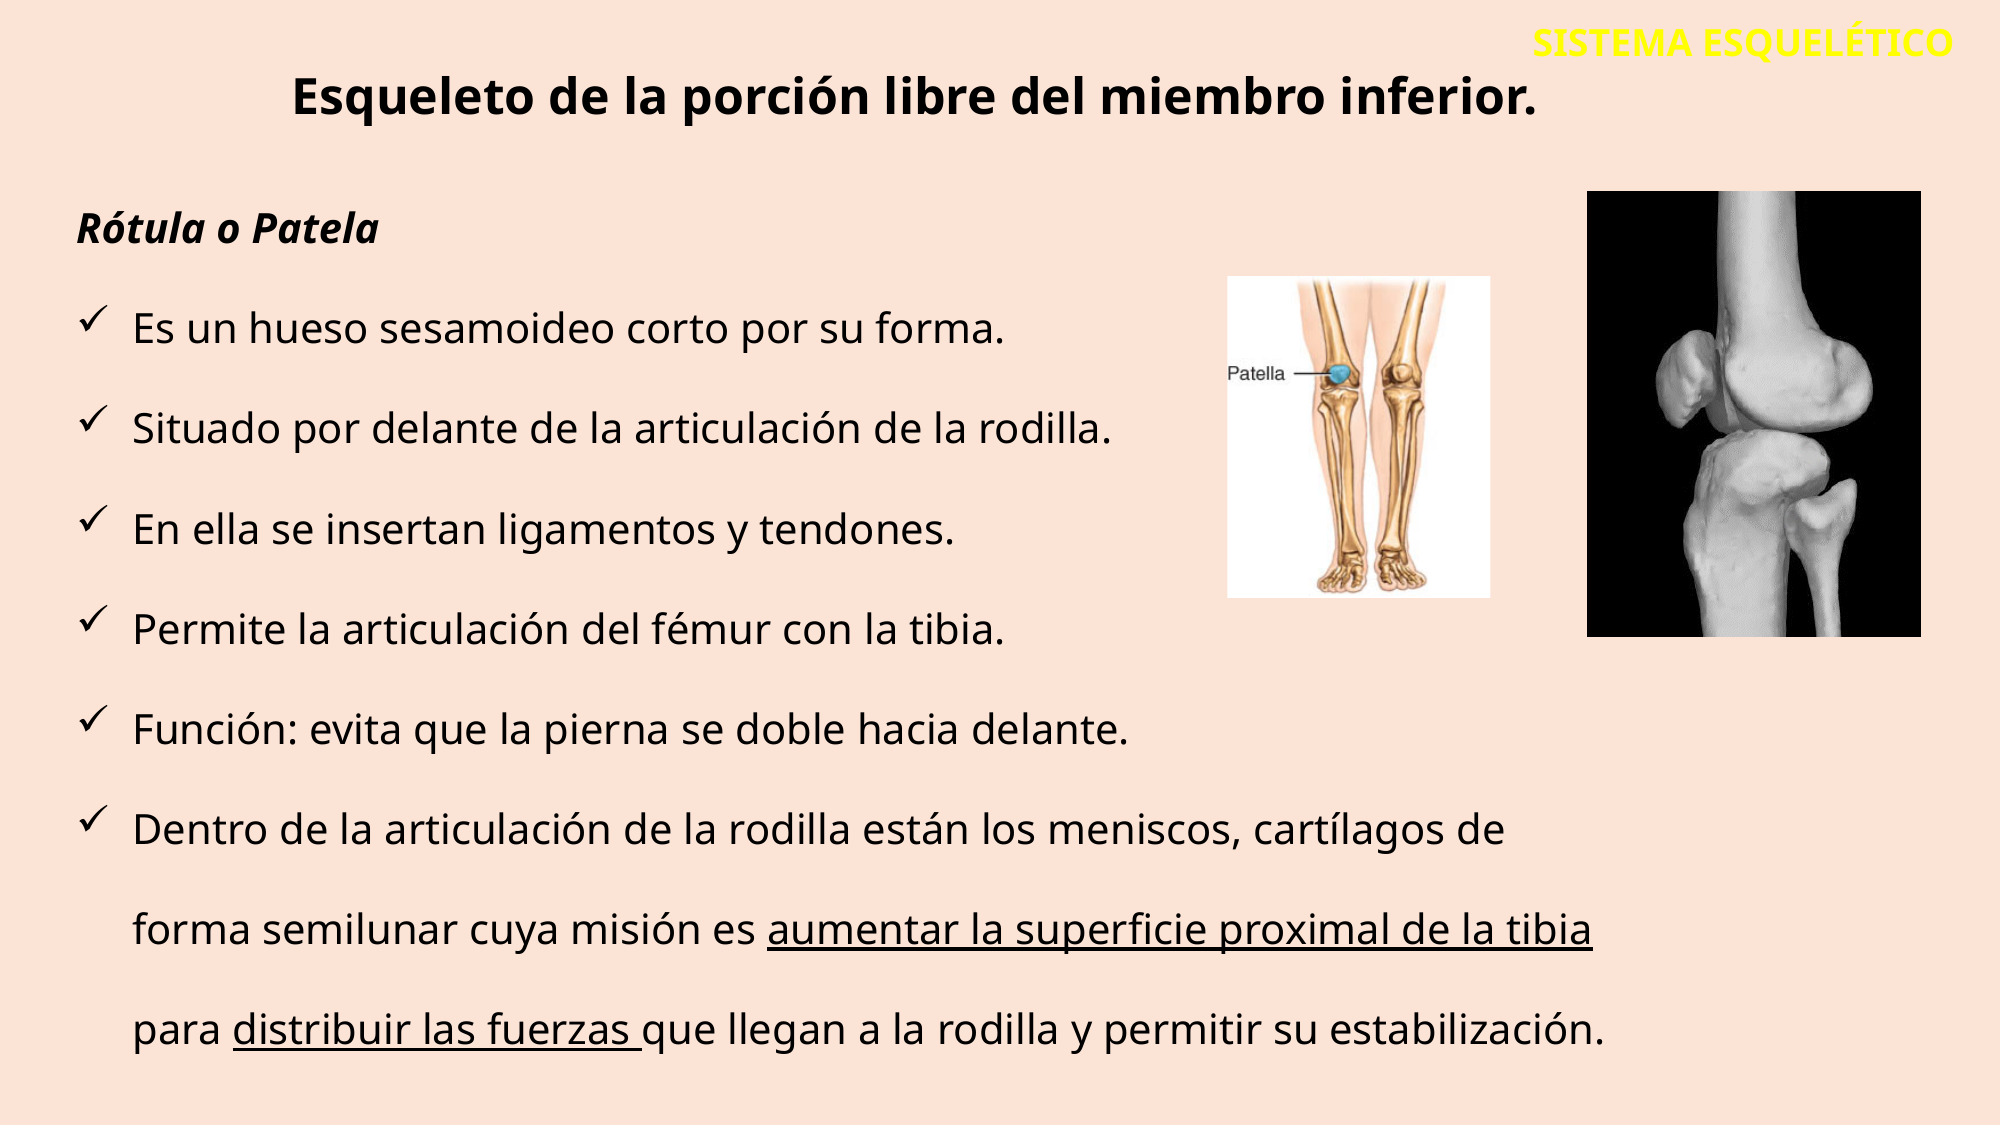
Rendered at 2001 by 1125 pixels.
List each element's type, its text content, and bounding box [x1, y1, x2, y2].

text_box SISTEMA ESQUELÉTICO [1400, 12, 1970, 72]
picture [1586, 191, 1922, 638]
picture [1226, 275, 1491, 599]
text_box Rótula o Patela Es un hueso sesamoideo corto por su forma. Situado por delante de la articulación de la rodilla. En ella se insertan ligamentos y tendones. Permite la articulación del fémur con la tibia. Función: evita que la pierna se doble hacia delante. Dentro de la articulación de la rodilla están los meniscos, cartílagos de forma semilunar cuya misión es aumentar la superficie proximal de la tibia para distribuir las fuerzas que llegan a la rodilla y permitir su estabilización. [61, 144, 1648, 598]
text_box Esqueleto de la porción libre del miembro inferior. [277, 57, 1553, 132]
